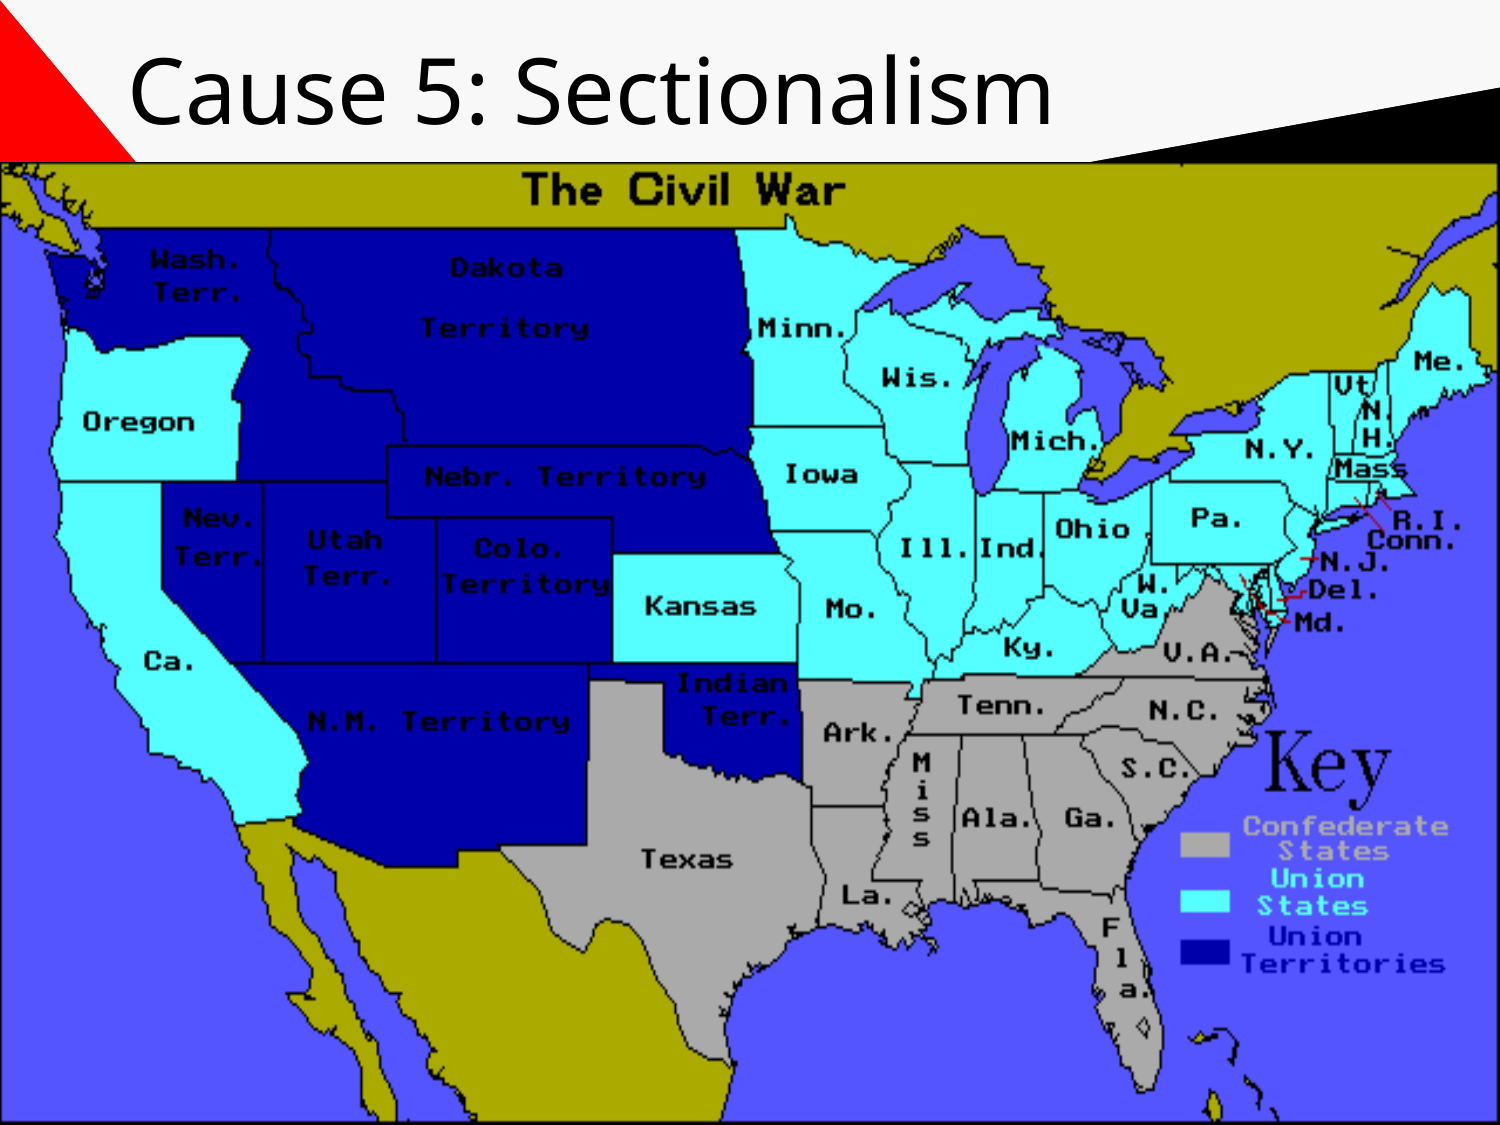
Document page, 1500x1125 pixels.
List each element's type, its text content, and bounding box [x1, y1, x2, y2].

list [0, 162, 1500, 1125]
title Cause 5: Sectionalism [112, 24, 1388, 162]
